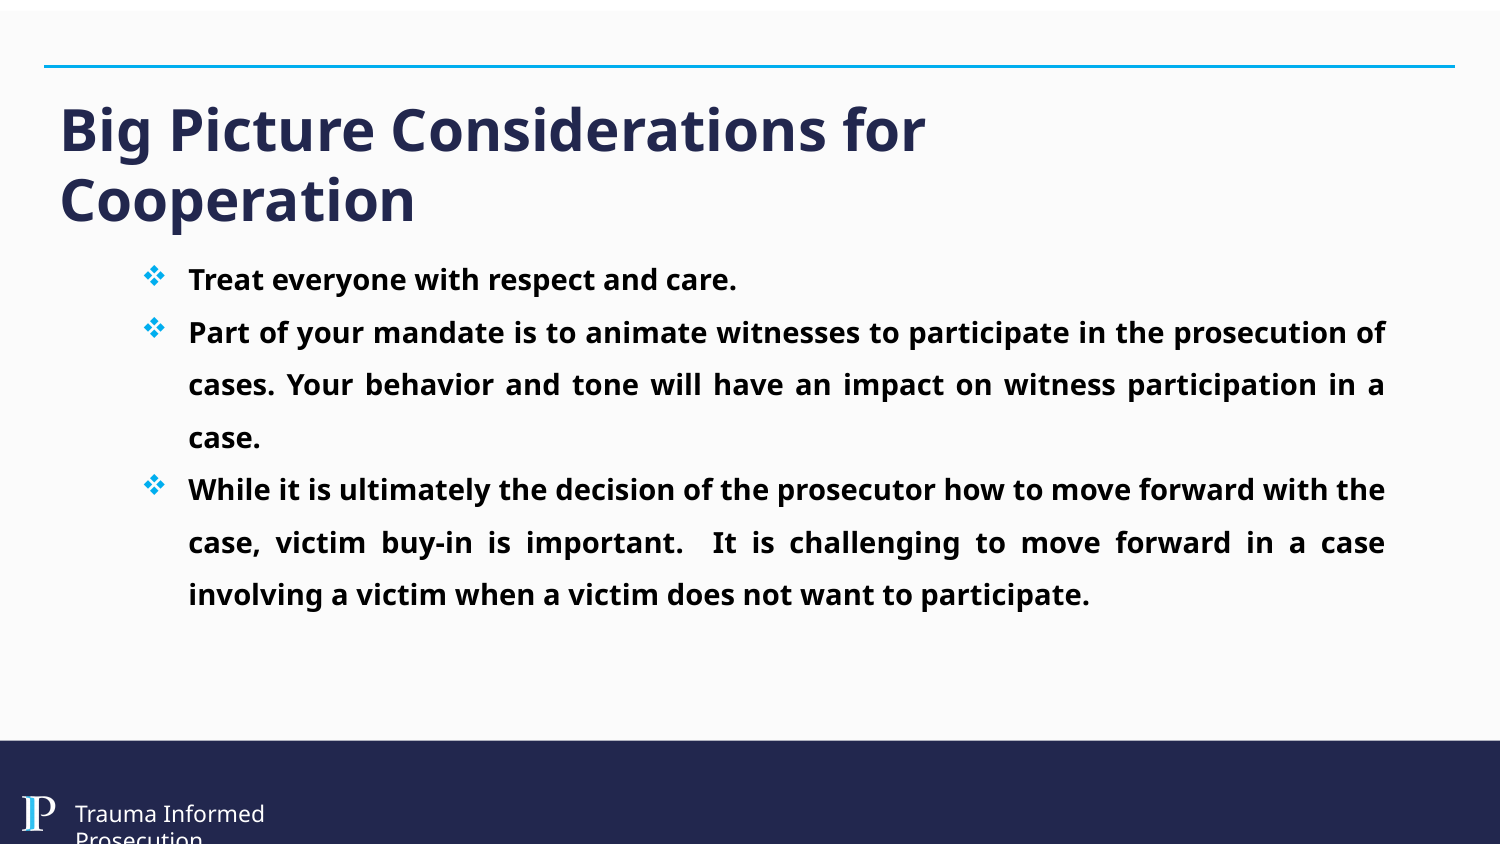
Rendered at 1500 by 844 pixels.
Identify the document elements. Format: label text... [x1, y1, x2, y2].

text_box Big Picture Considerations for Cooperation [44, 77, 1230, 178]
picture [18, 793, 59, 834]
text_box Trauma Informed Prosecution [60, 791, 375, 844]
list Treat everyone with respect and care. Part of your mandate is to animate witnesses to participate in the prosecution of cases. Your behavior and tone will have an impact on witness participation in a case. While it is ultimately the decision of the prosecutor how to move forward with the case, victim buy-in is important. It is challenging to move forward in a case involving a victim when a victim does not want to participate. [98, 229, 1402, 560]
text_box [0, 738, 1500, 844]
text_box [0, 9, 1500, 738]
